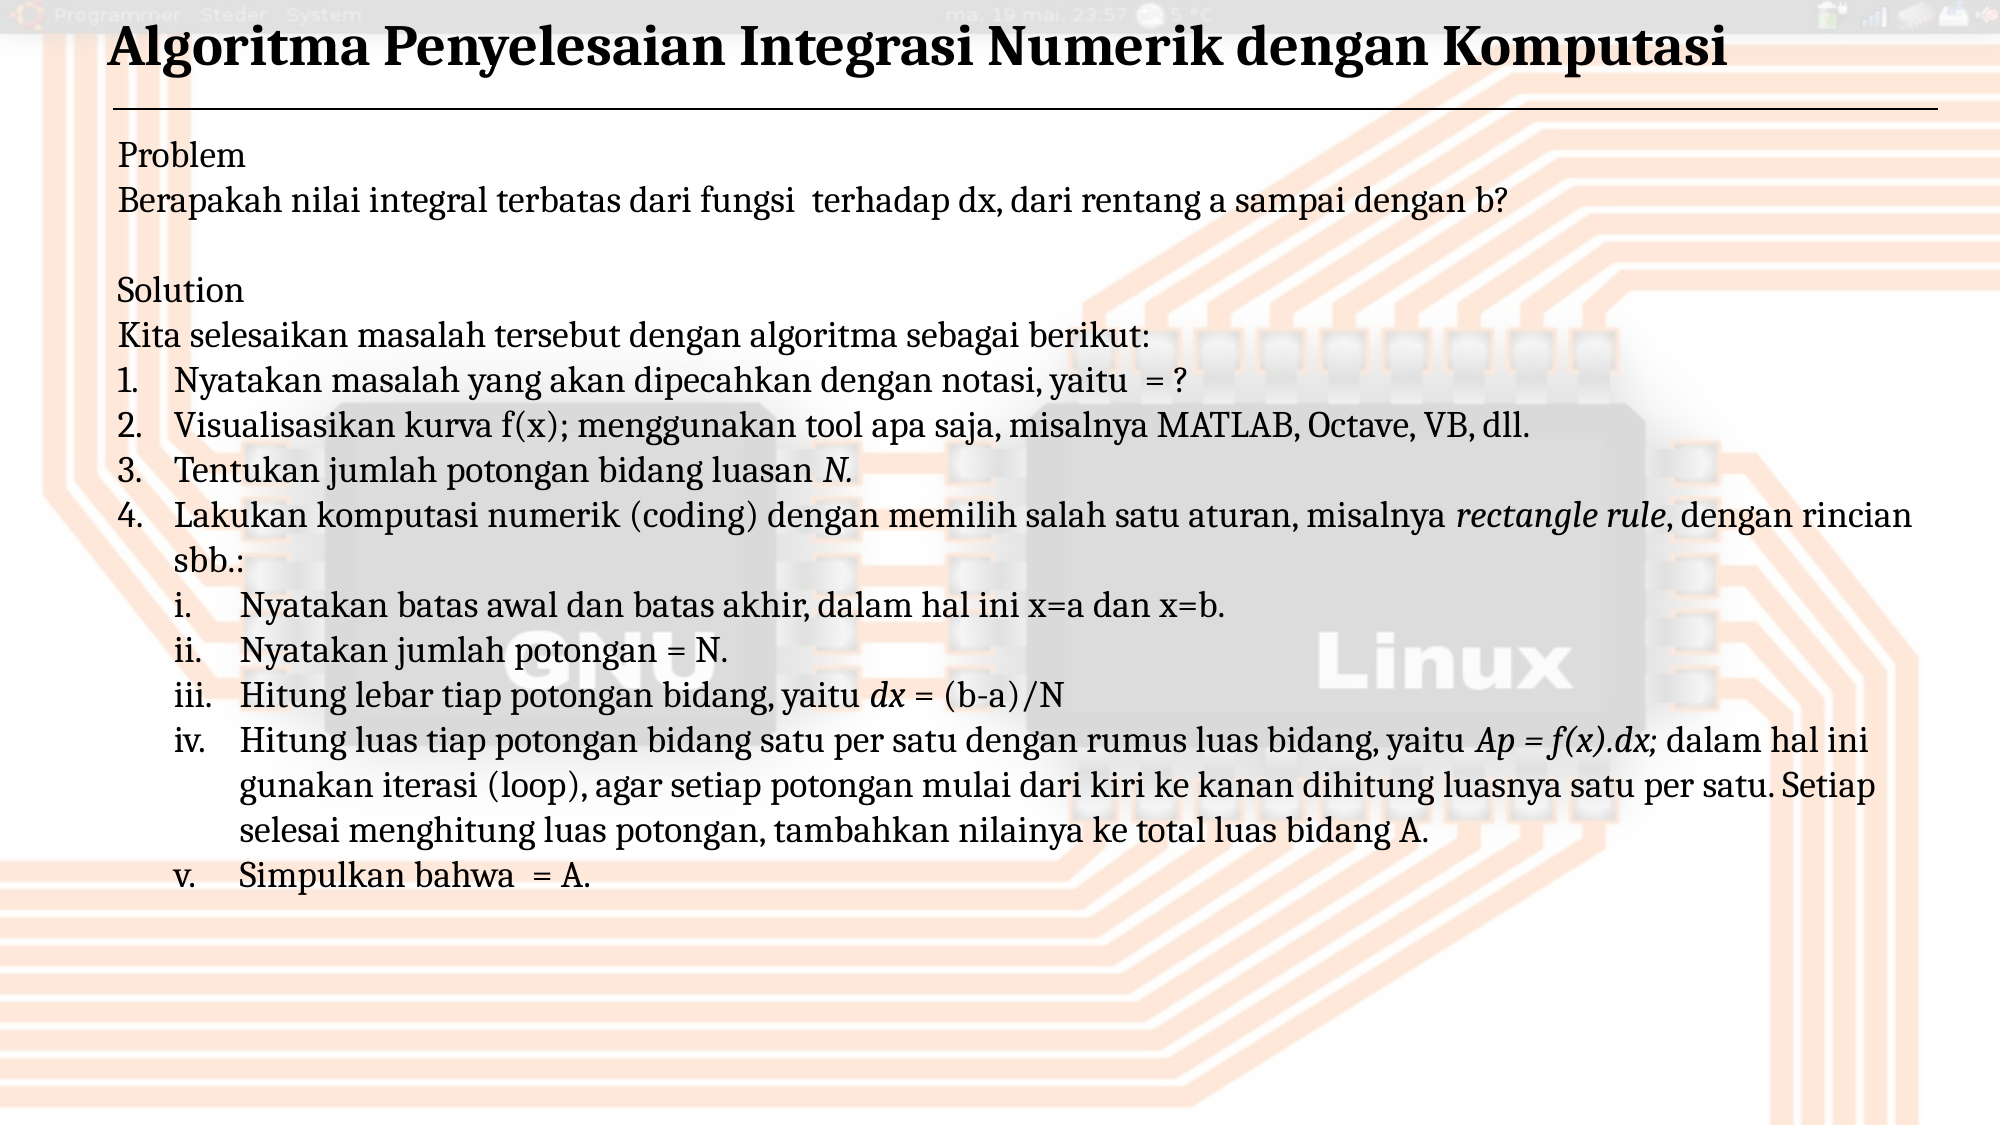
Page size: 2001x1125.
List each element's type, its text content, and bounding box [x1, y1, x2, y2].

text_box Algoritma Penyelesaian Integrasi Numerik dengan Komputasi [92, 0, 1939, 583]
